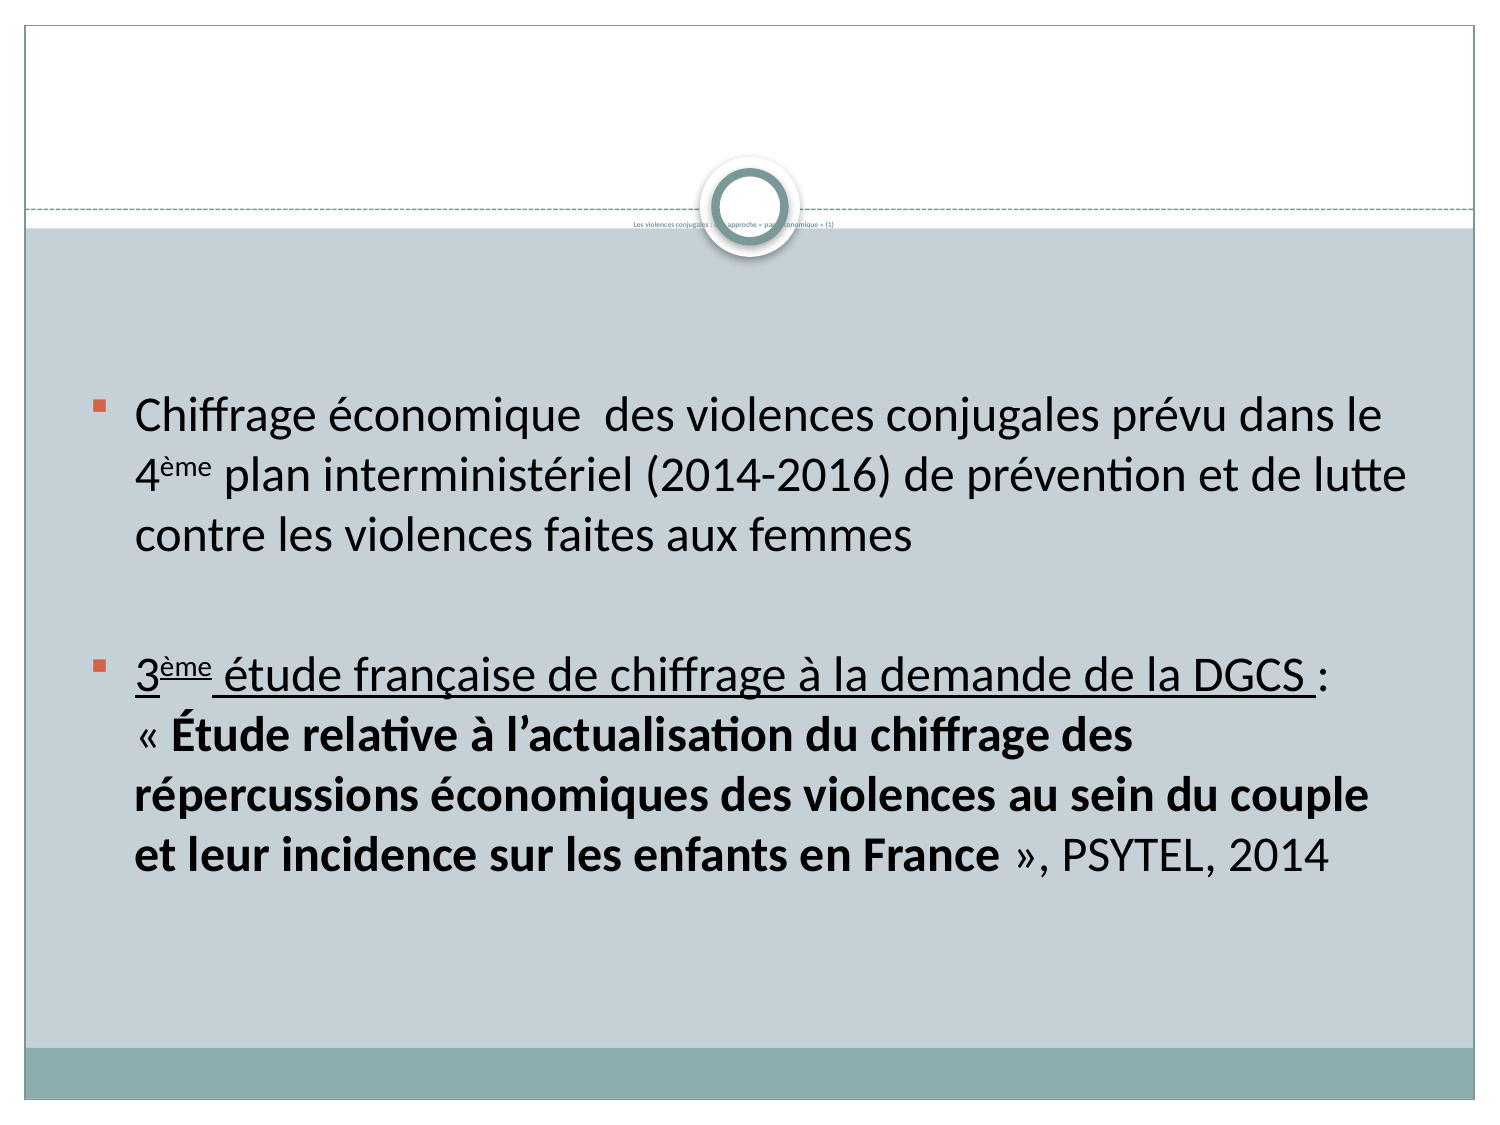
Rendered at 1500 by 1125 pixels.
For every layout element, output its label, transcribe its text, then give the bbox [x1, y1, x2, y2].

title Les violences conjugales : une approche « par l’économique » (1) [100, 196, 1368, 244]
list Chiffrage économique des violences conjugales prévu dans le 4ème plan interministériel (2014-2016) de prévention et de lutte contre les violences faites aux femmes 3ème étude française de chiffrage à la demande de la DGCS : « Étude relative à l’actualisation du chiffrage des répercussions économiques des violences au sein du couple et leur incidence sur les enfants en France », PSYTEL, 2014 [75, 255, 1436, 1005]
